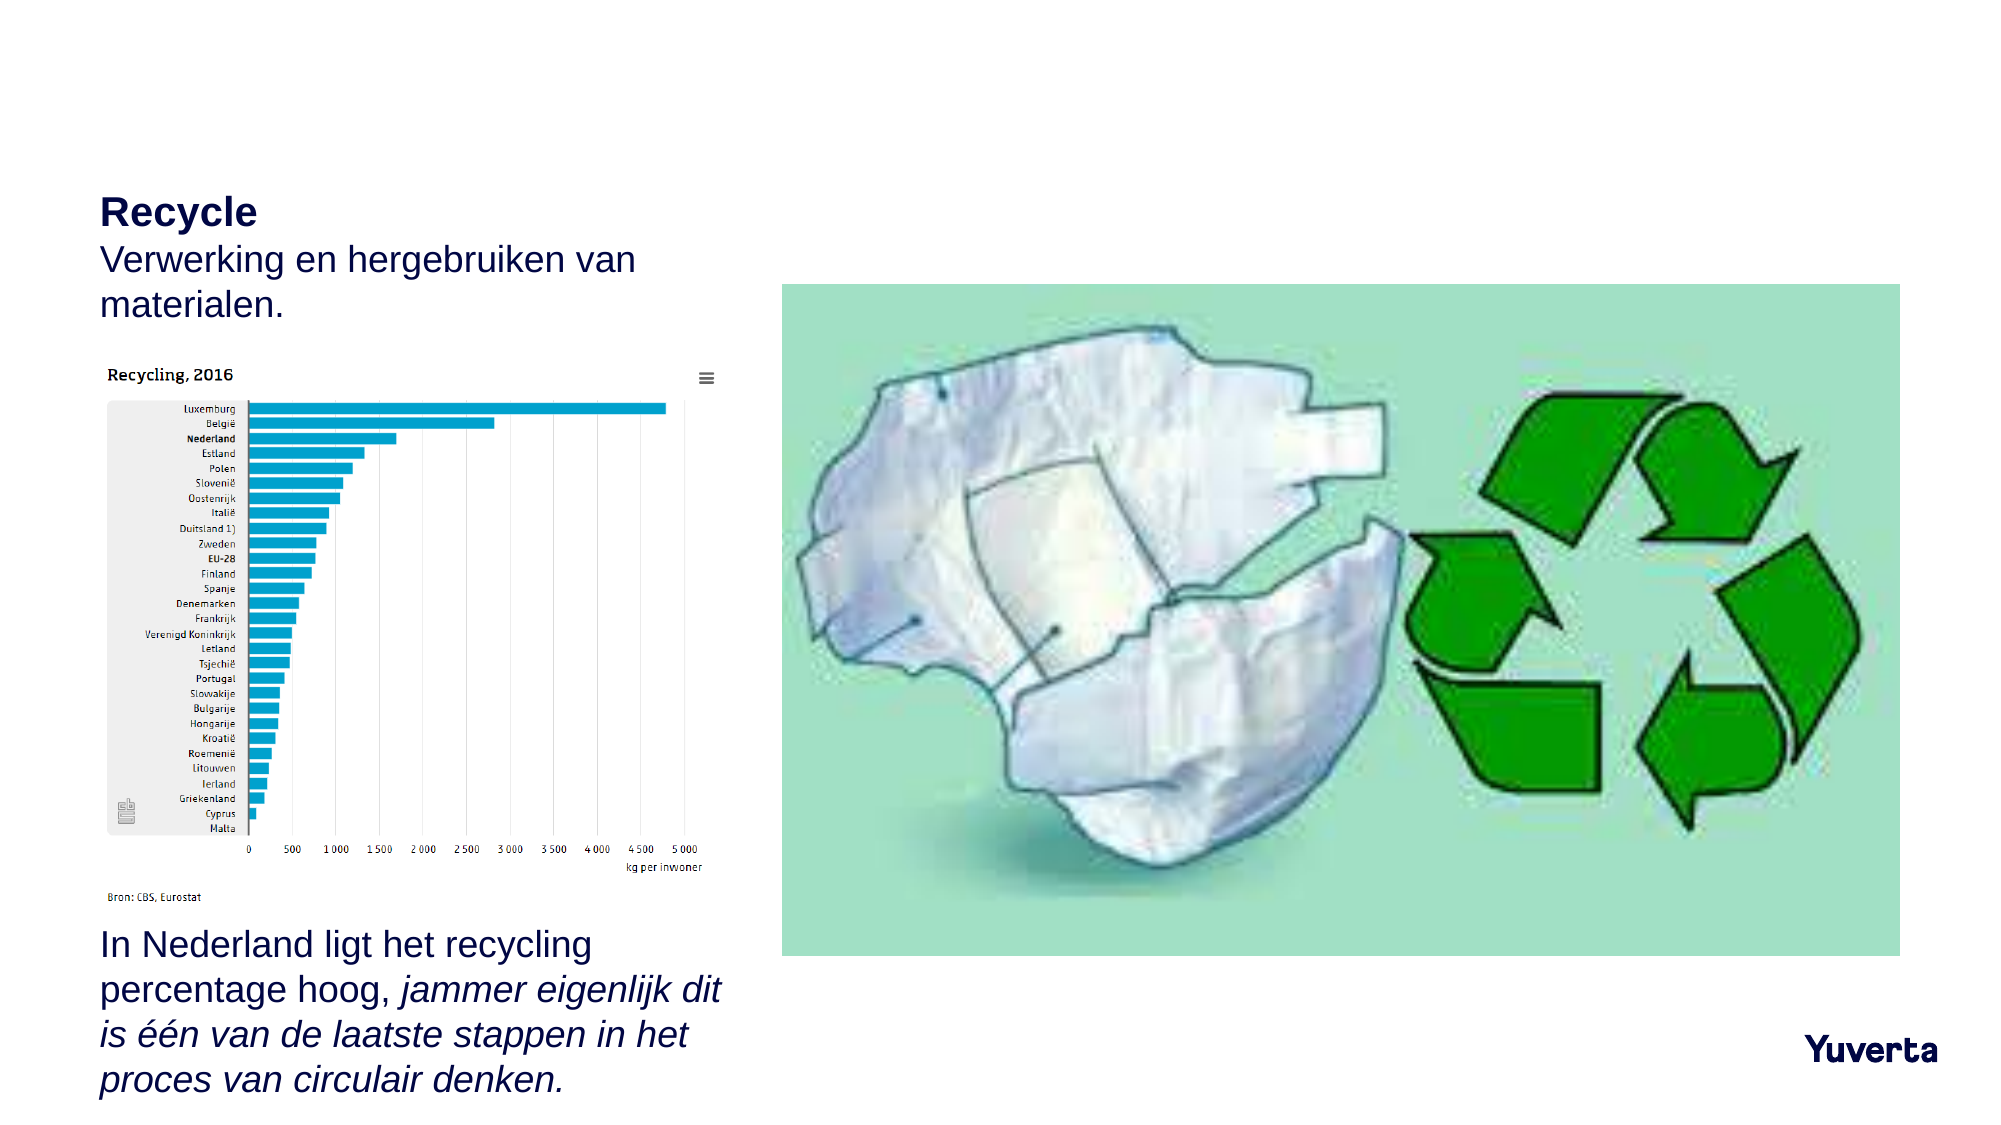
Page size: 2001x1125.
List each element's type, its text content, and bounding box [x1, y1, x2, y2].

title Recycle [99, 44, 758, 235]
list Verwerking en hergebruiken van materialen. In Nederland ligt het recycling percentage hoog, jammer eigenlijk dit is één van de laatste stappen in het proces van circulair denken. [99, 235, 758, 1005]
picture [99, 342, 736, 912]
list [782, 284, 1900, 956]
